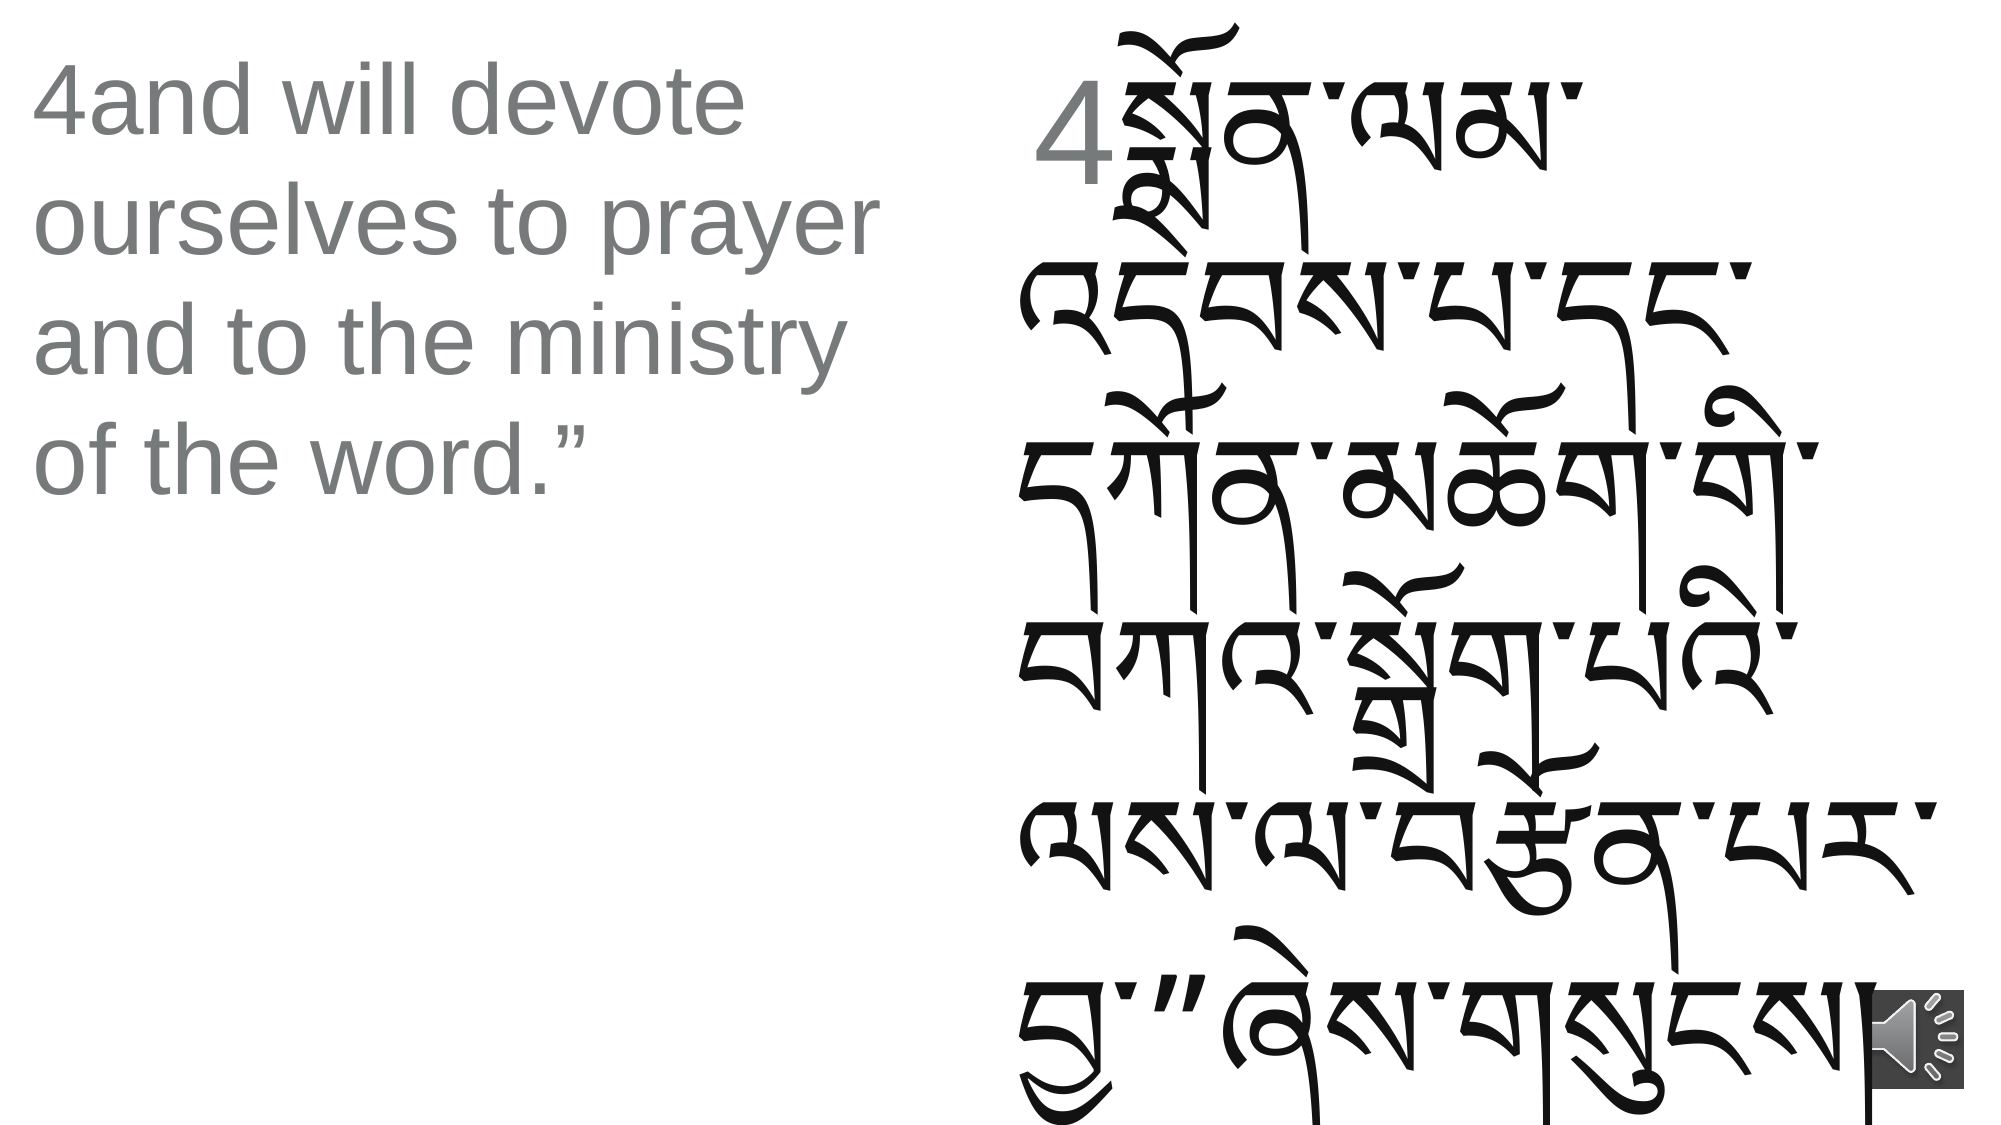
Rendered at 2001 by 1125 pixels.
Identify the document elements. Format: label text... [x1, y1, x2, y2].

text_box 4སྨོན་ལམ་འདེབས་པ་དང་དཀོན་མཆོག་གི་བཀའ་སྒྲོག་པའི་ལས་ལ་བརྩོན་པར་བྱ་”ཞེས་གསུངས། [999, 27, 2000, 1104]
picture [1864, 989, 1965, 1090]
text_box 4and will devote ourselves to prayer and to the ministry of the word.” [18, 27, 973, 1104]
